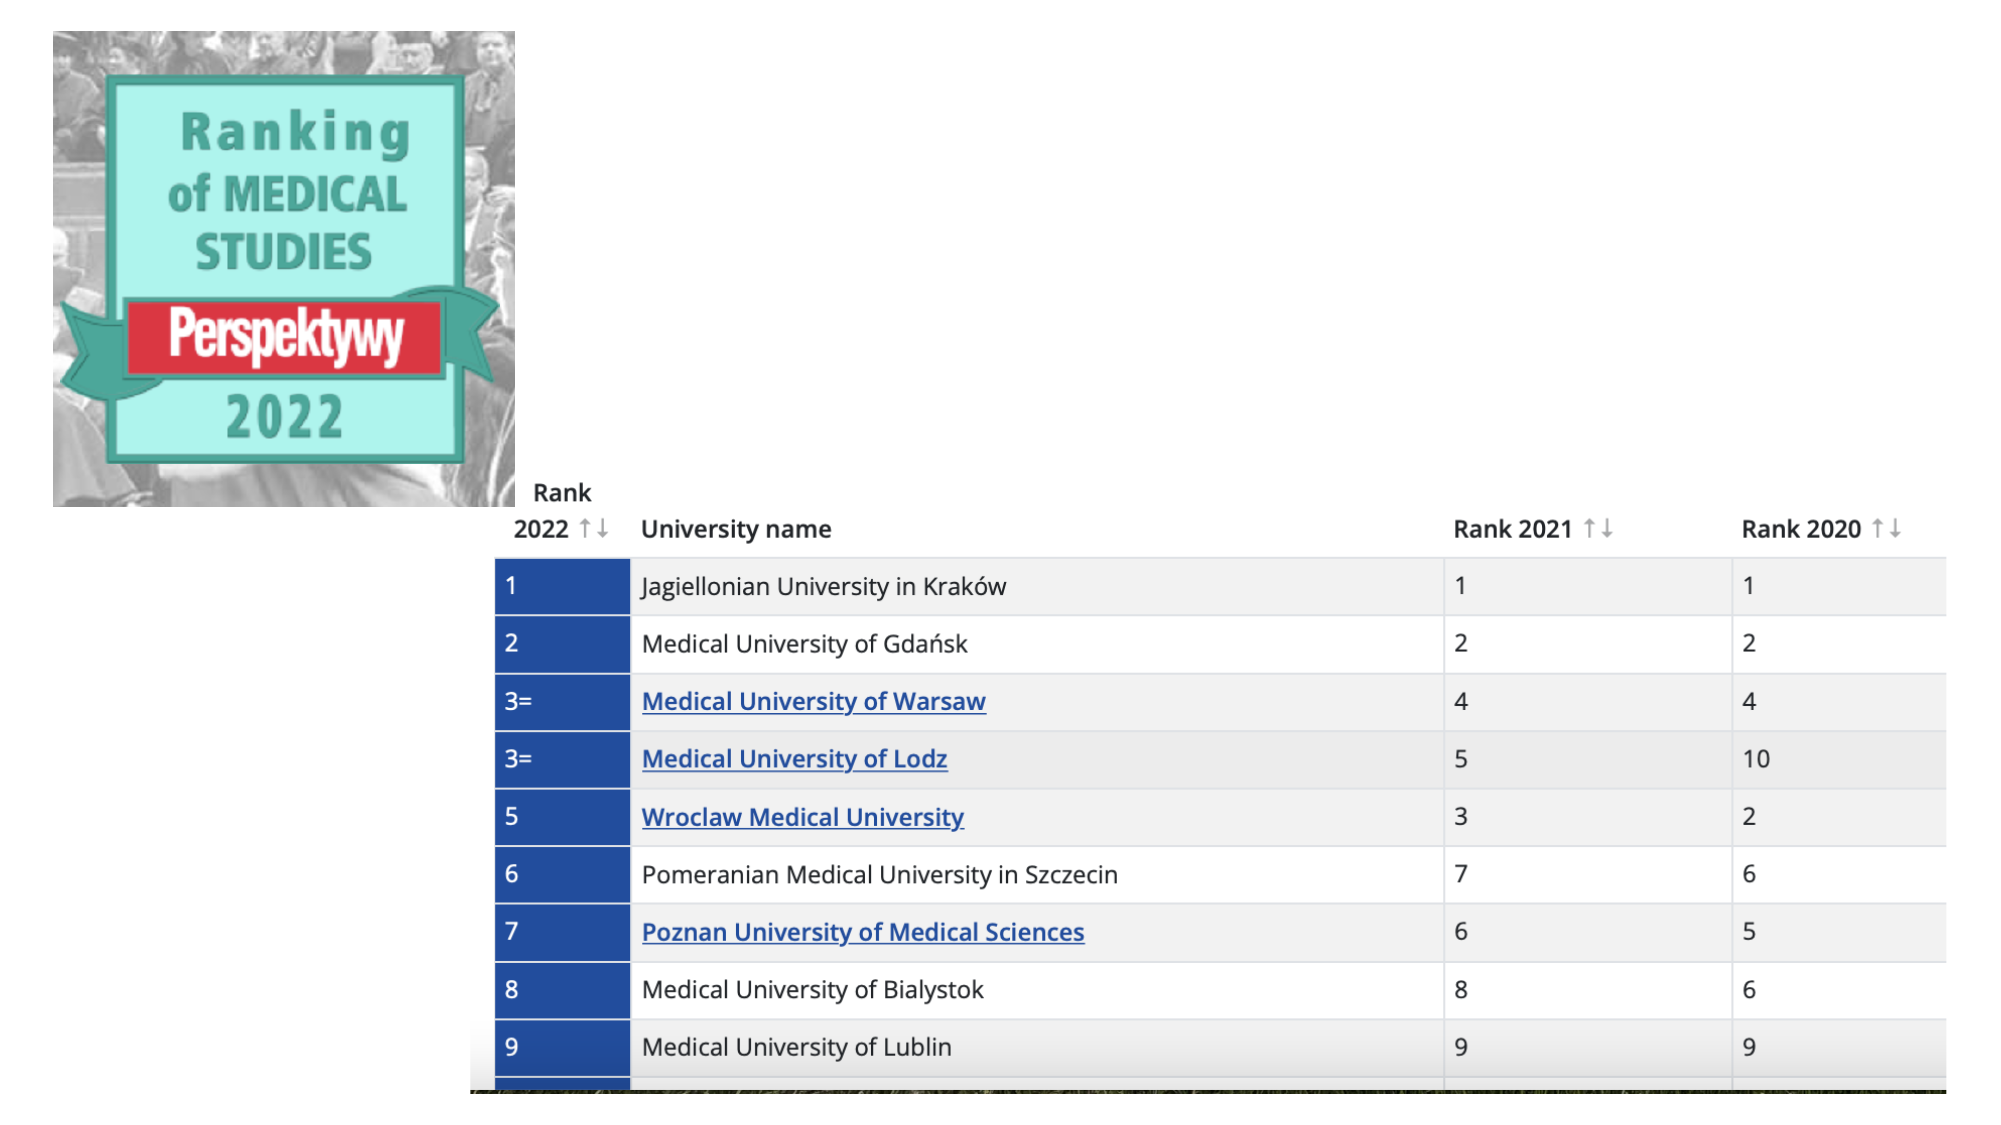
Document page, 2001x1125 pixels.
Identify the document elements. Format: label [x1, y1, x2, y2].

picture [53, 31, 1947, 1094]
